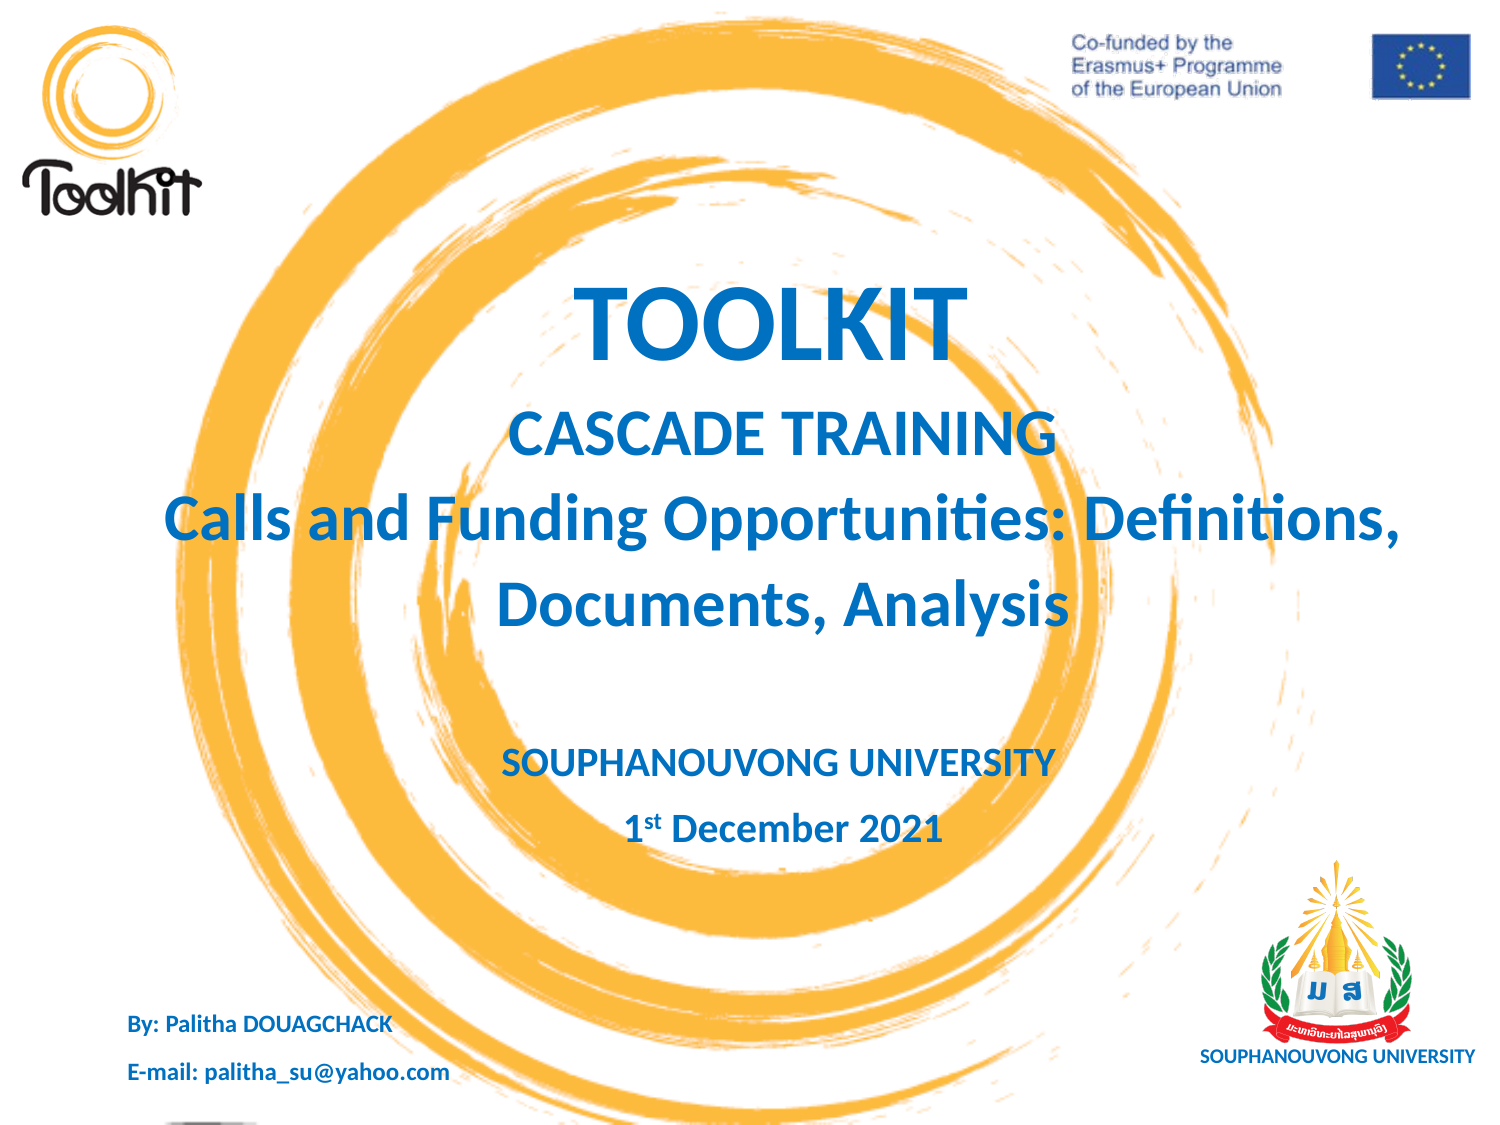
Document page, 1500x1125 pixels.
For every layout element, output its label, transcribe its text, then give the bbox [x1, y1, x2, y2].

text_box By: Palitha DOUAGCHACK E-mail: palitha_su@yahoo.com [112, 1003, 500, 1089]
picture [0, 0, 1500, 1125]
text_box SOUPHANOUVONG UNIVERSITY [1175, 1038, 1500, 1106]
subtitle SOUPHANOUVONG UNIVERSITY 1st December 2021 [216, 732, 1342, 916]
title TOOLKIT CASCADE TRAINING Calls and Funding Opportunities: Definitions, Documents, Analysis [146, 229, 1422, 648]
